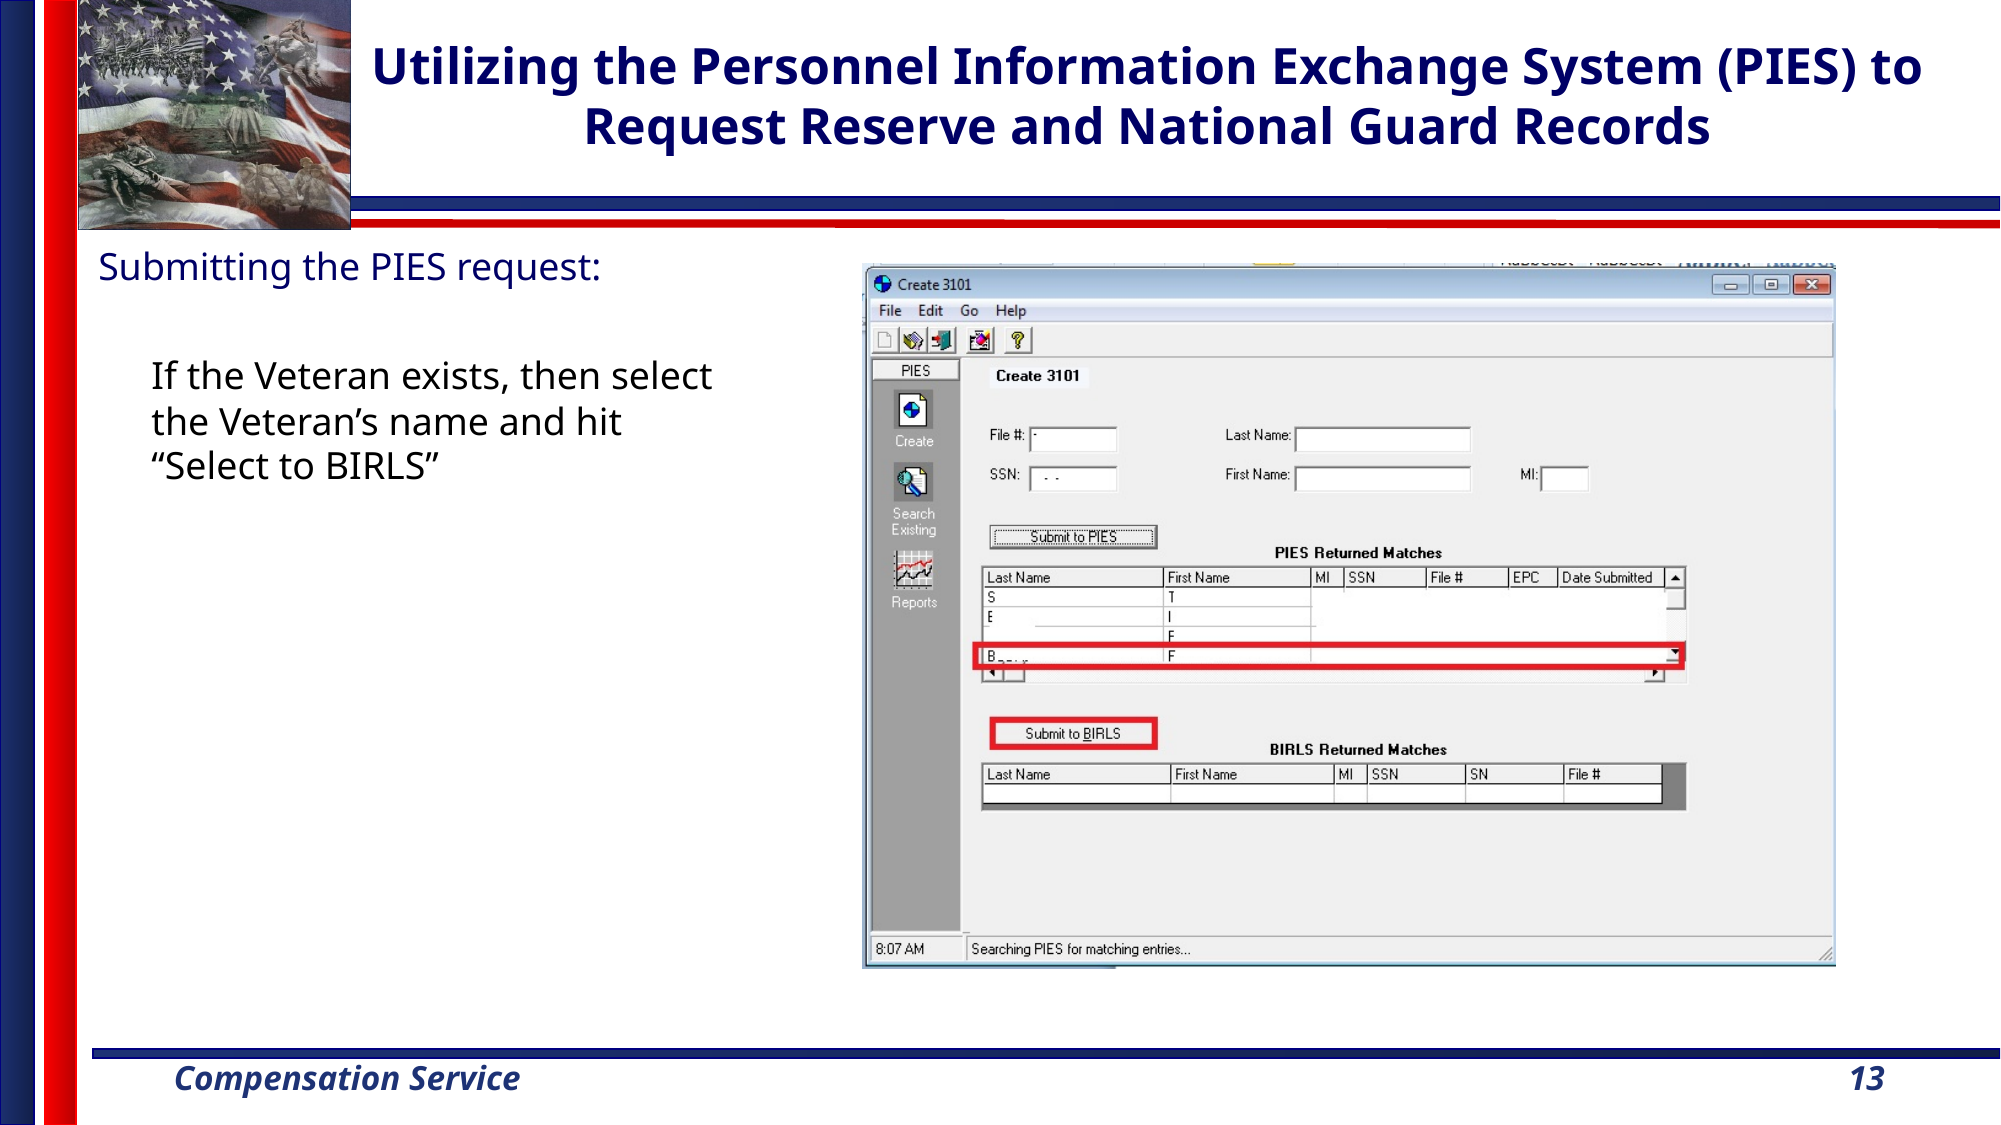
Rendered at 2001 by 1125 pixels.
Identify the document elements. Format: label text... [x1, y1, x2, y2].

picture [862, 263, 1836, 969]
slide_number 13 [1733, 1042, 2000, 1118]
picture [78, 0, 351, 230]
list [150, 224, 1938, 1025]
title Utilizing the Personnel Information Exchange System (PIES) to Request Reserve and National Guard Records [350, 0, 1946, 190]
text_box Submitting the PIES request: [83, 235, 1806, 296]
text_box If the Veteran exists, then select the Veteran’s name and hit “Select to BIRLS” [136, 345, 757, 495]
